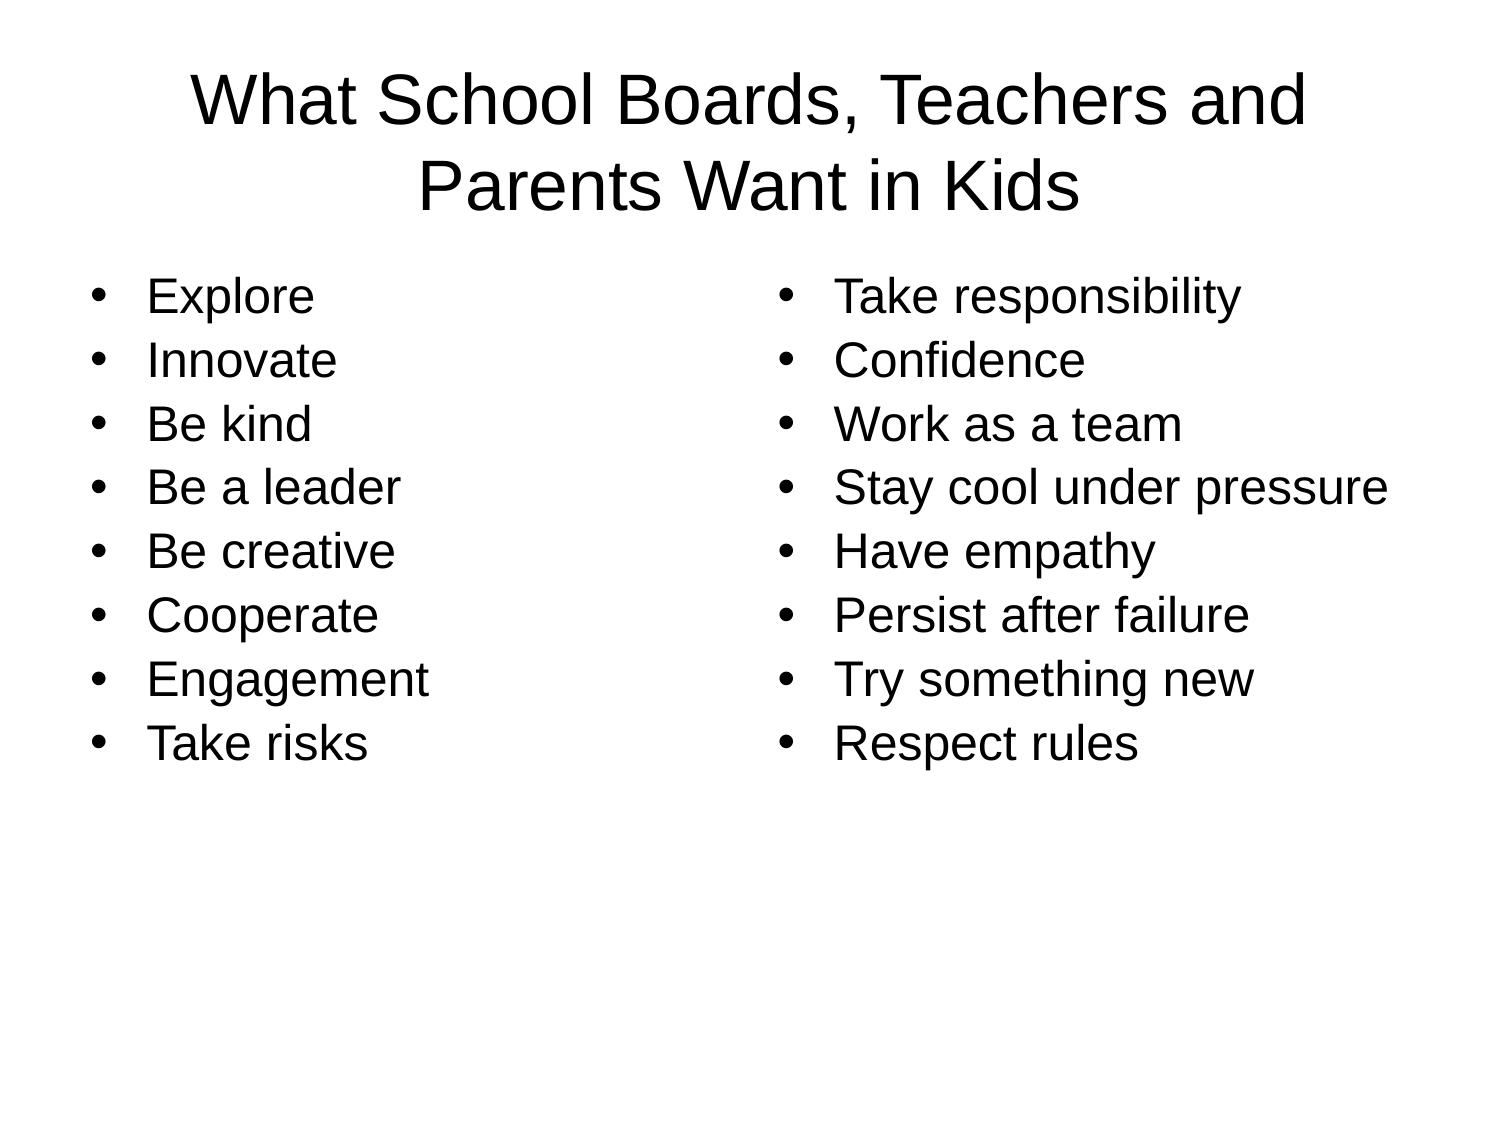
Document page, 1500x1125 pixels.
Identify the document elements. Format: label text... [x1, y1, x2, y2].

title What School Boards, Teachers and Parents Want in Kids [75, 45, 1425, 233]
list Explore Innovate Be kind Be a leader Be creative Cooperate Engagement Take risks [75, 262, 738, 1086]
list Take responsibility Confidence Work as a team Stay cool under pressure Have empathy Persist after failure Try something new Respect rules [762, 262, 1425, 815]
